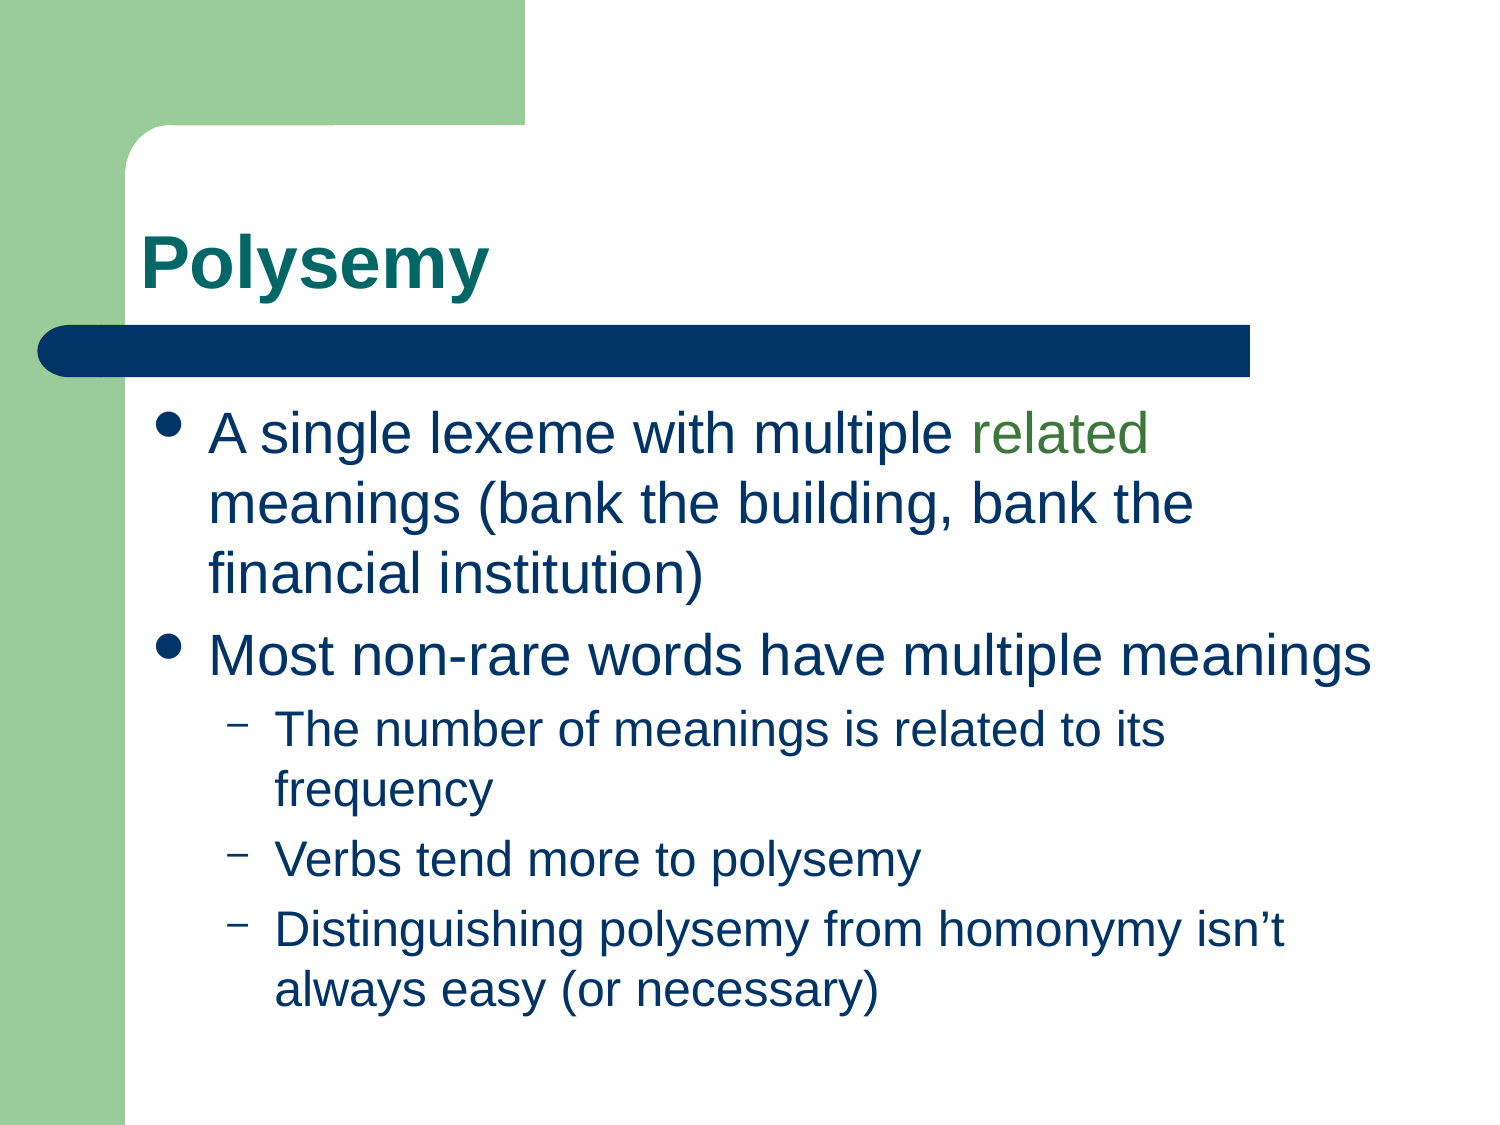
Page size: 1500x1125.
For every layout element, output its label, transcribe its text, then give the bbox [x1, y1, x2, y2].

list A single lexeme with multiple related meanings (bank the building, bank the financial institution) Most non-rare words have multiple meanings The number of meanings is related to its frequency Verbs tend more to polysemy Distinguishing polysemy from homonymy isn’t always easy (or necessary) [137, 387, 1400, 999]
title Polysemy [124, 124, 1426, 313]
